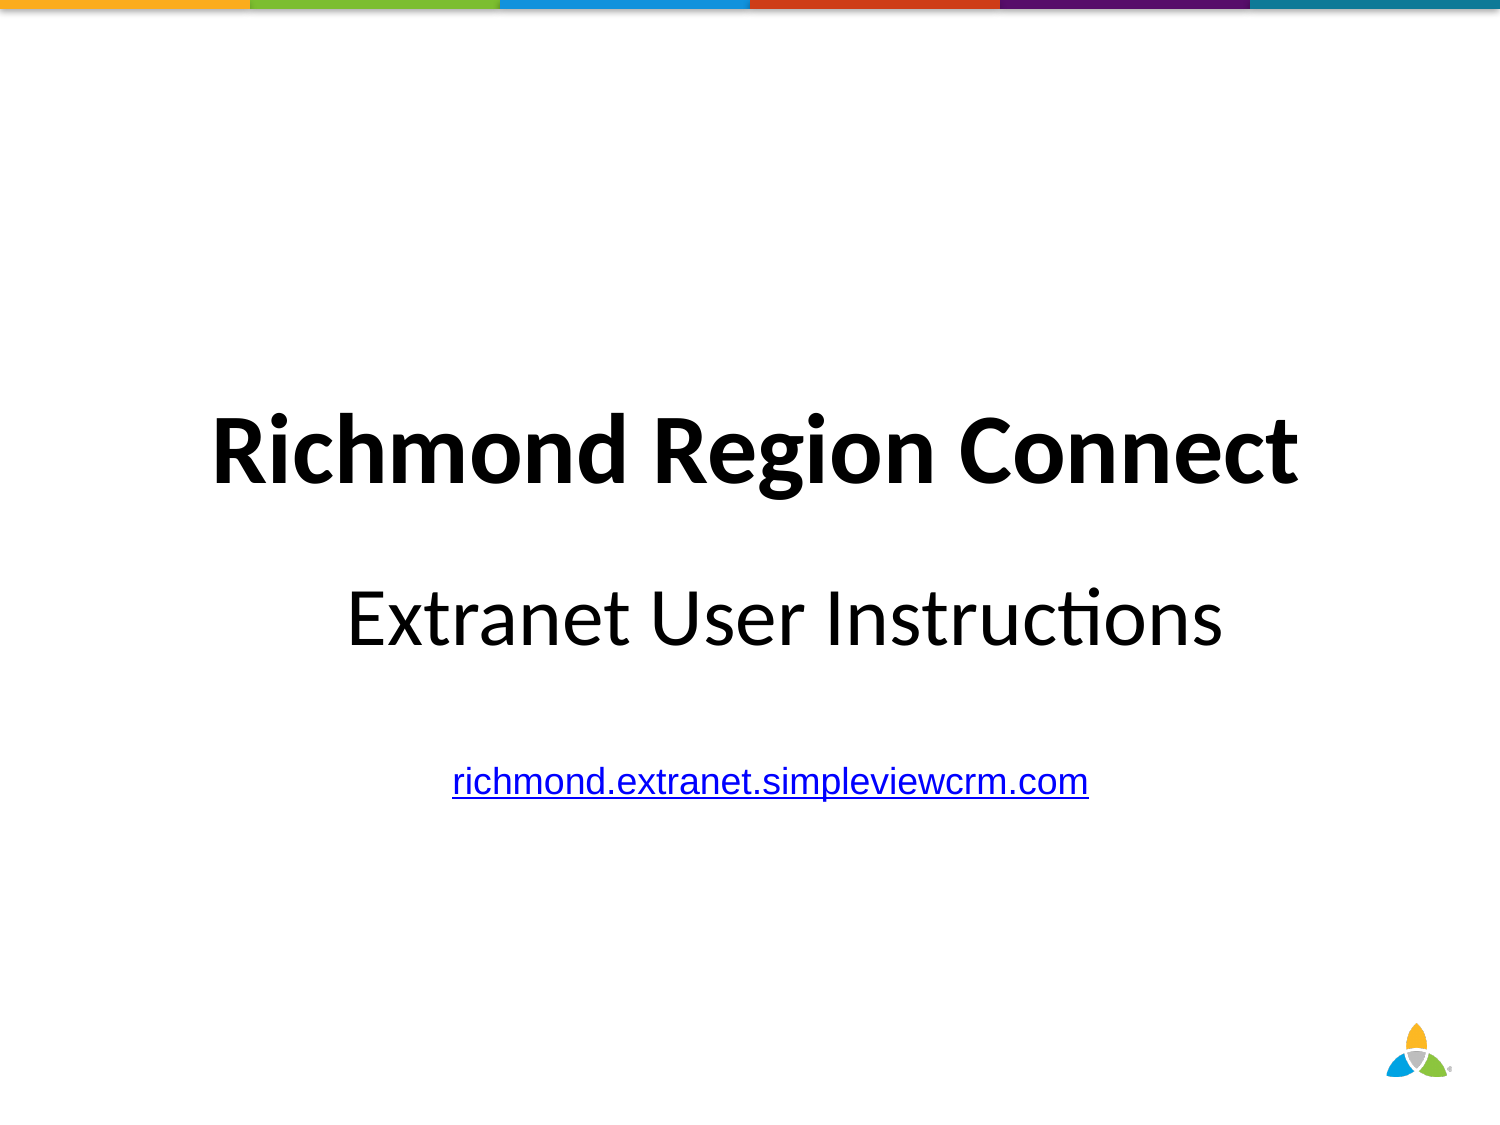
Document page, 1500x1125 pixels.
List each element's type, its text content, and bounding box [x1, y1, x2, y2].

text_box richmond.extranet.simpleviewcrm.com [237, 749, 1305, 810]
text_box Richmond Region Connect [174, 376, 1338, 511]
text_box Extranet User Instructions [331, 554, 1240, 670]
picture [1381, 1023, 1452, 1077]
